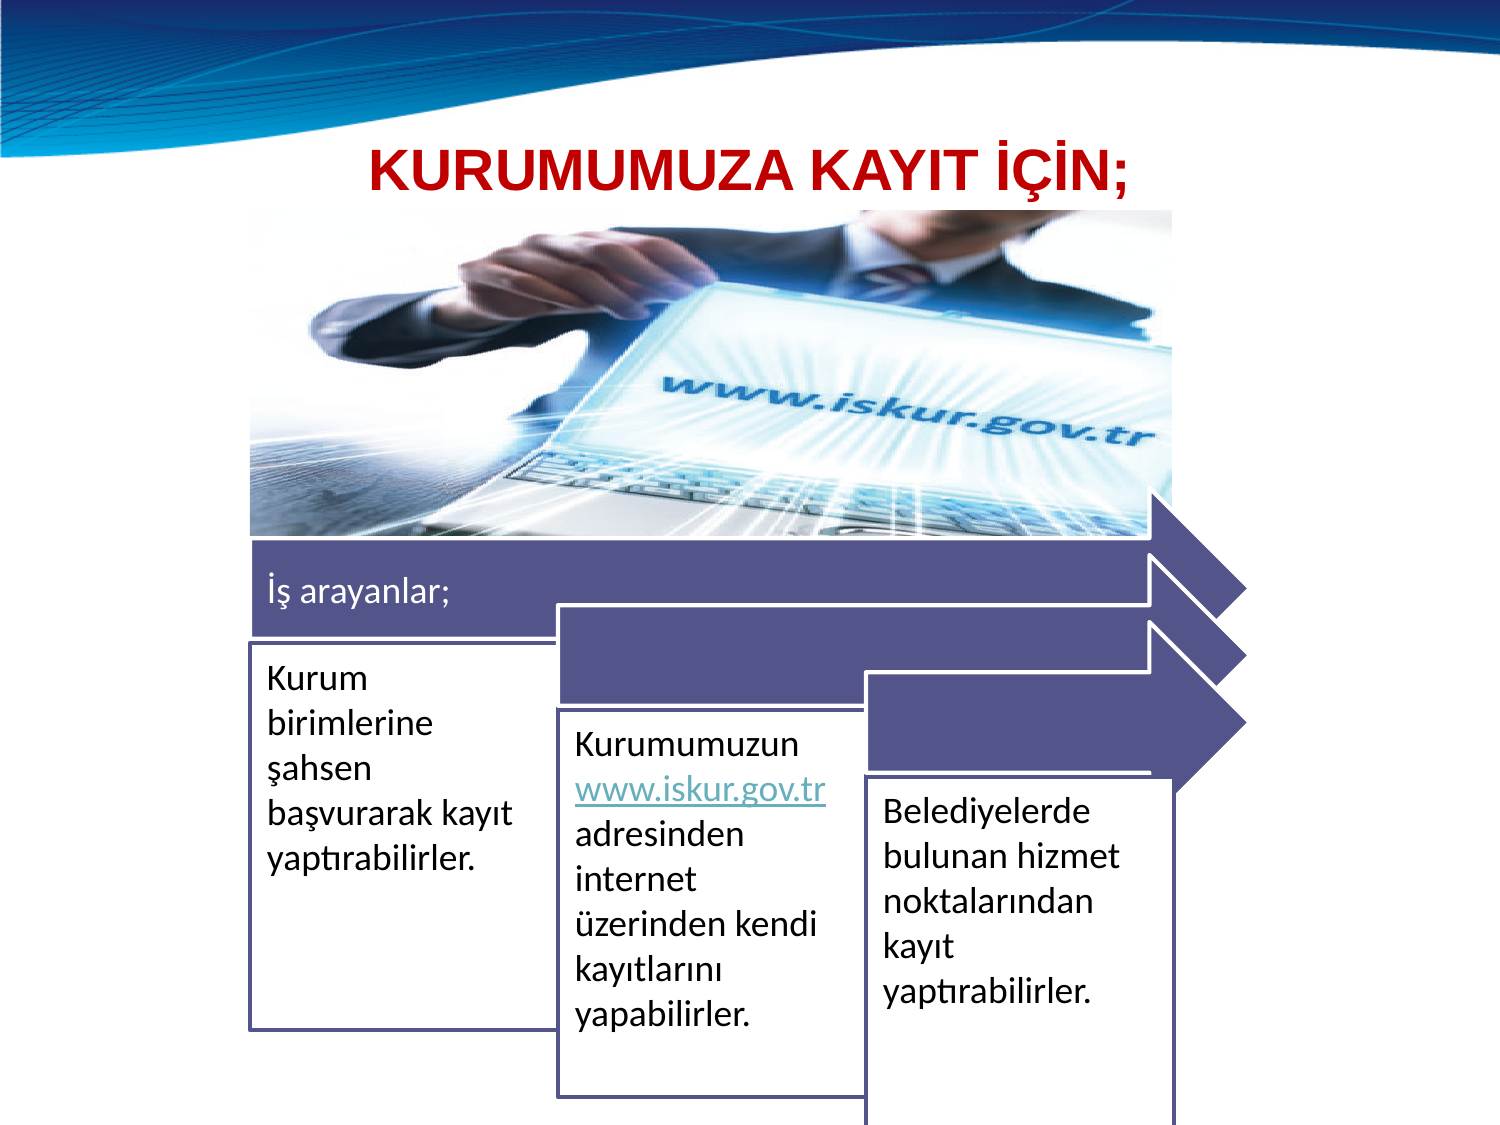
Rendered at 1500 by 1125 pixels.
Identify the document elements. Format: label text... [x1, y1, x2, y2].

picture [249, 209, 1173, 487]
picture [0, 0, 1500, 159]
title KURUMUMUZA KAYIT İÇİN; [75, 167, 1425, 224]
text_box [249, 487, 1251, 1125]
